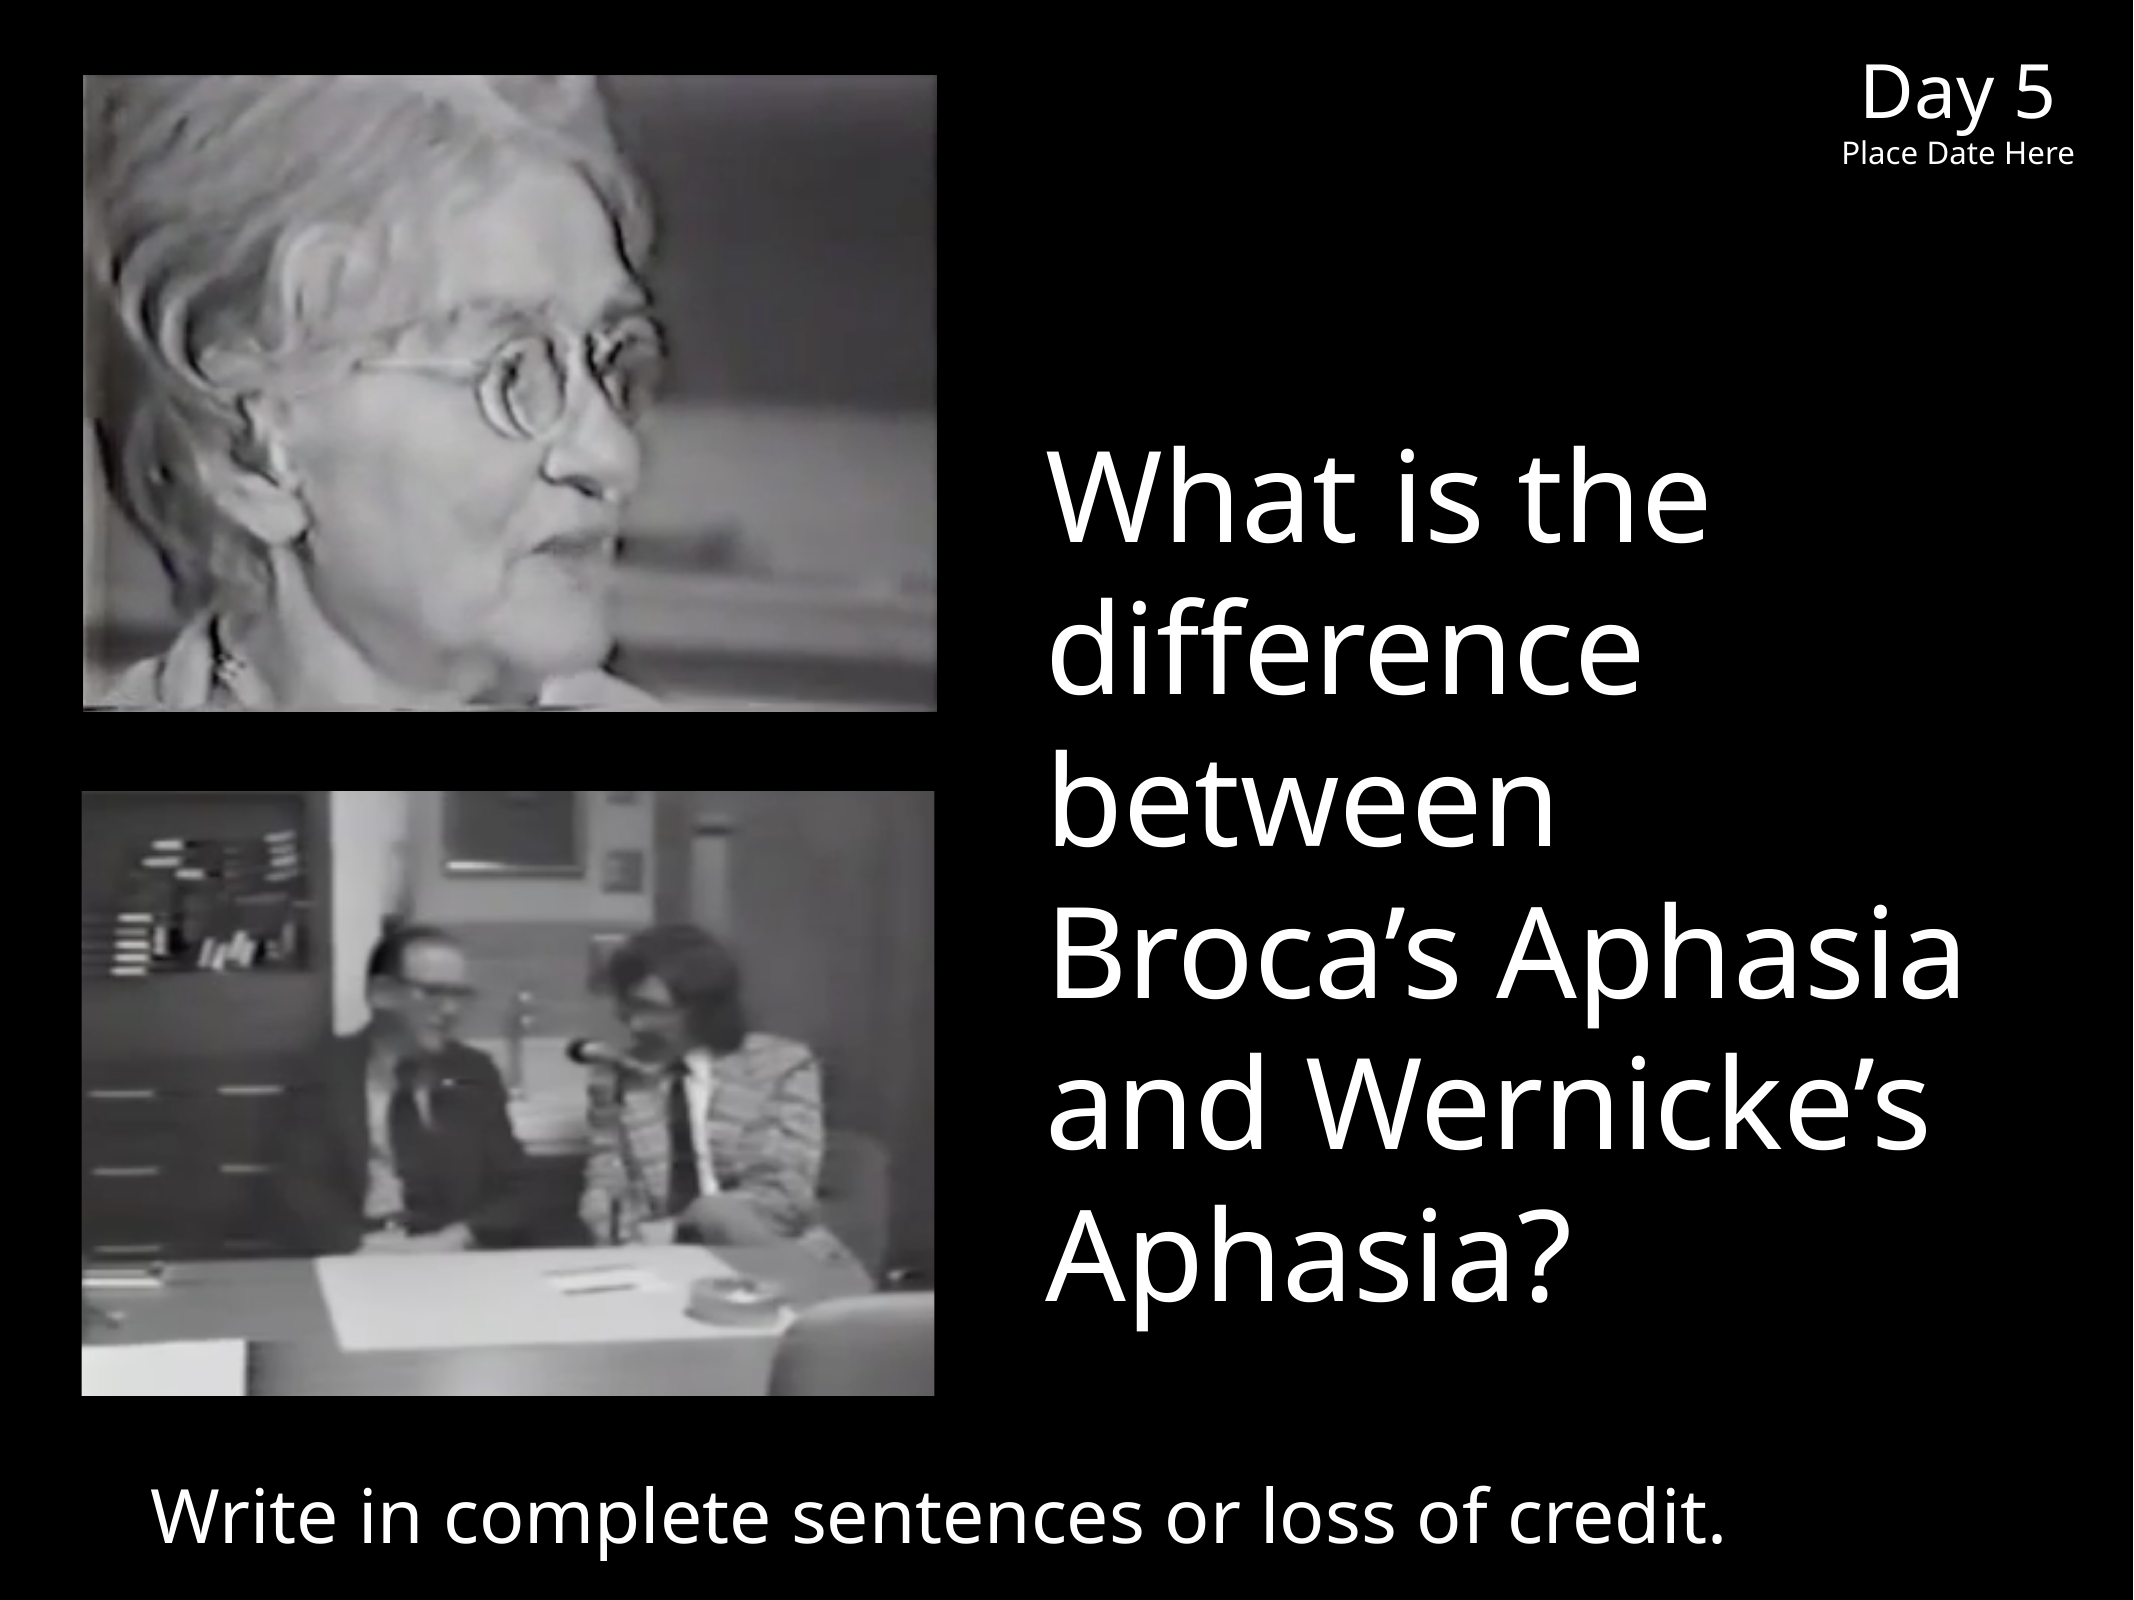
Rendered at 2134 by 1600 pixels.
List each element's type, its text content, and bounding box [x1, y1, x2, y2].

list Write in complete sentences or loss of credit. [80, 1468, 1799, 1600]
title What is the difference between Broca’s Aphasia and Wernicke’s Aphasia? [1045, 272, 2052, 1328]
text_box Day 5 Place Date Here [1841, 43, 2076, 172]
picture [83, 75, 937, 712]
picture [81, 790, 935, 1396]
